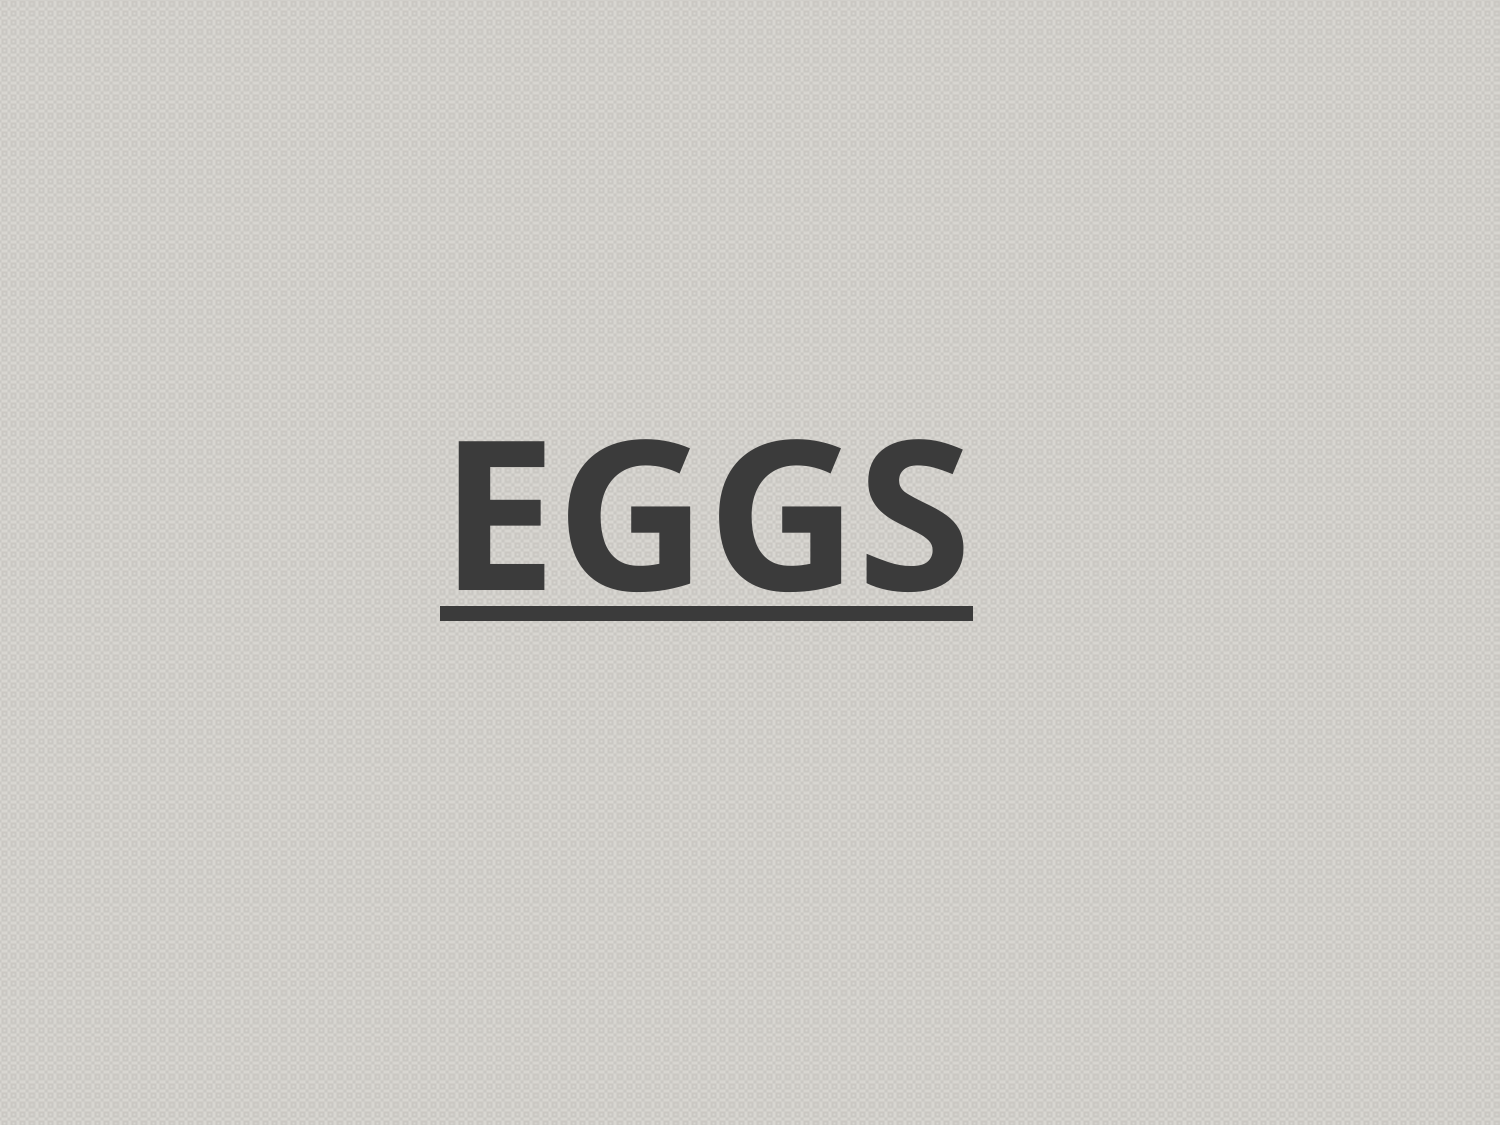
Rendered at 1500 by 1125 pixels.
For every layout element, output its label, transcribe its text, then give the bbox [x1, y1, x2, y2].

title Eggs [200, 437, 1213, 640]
